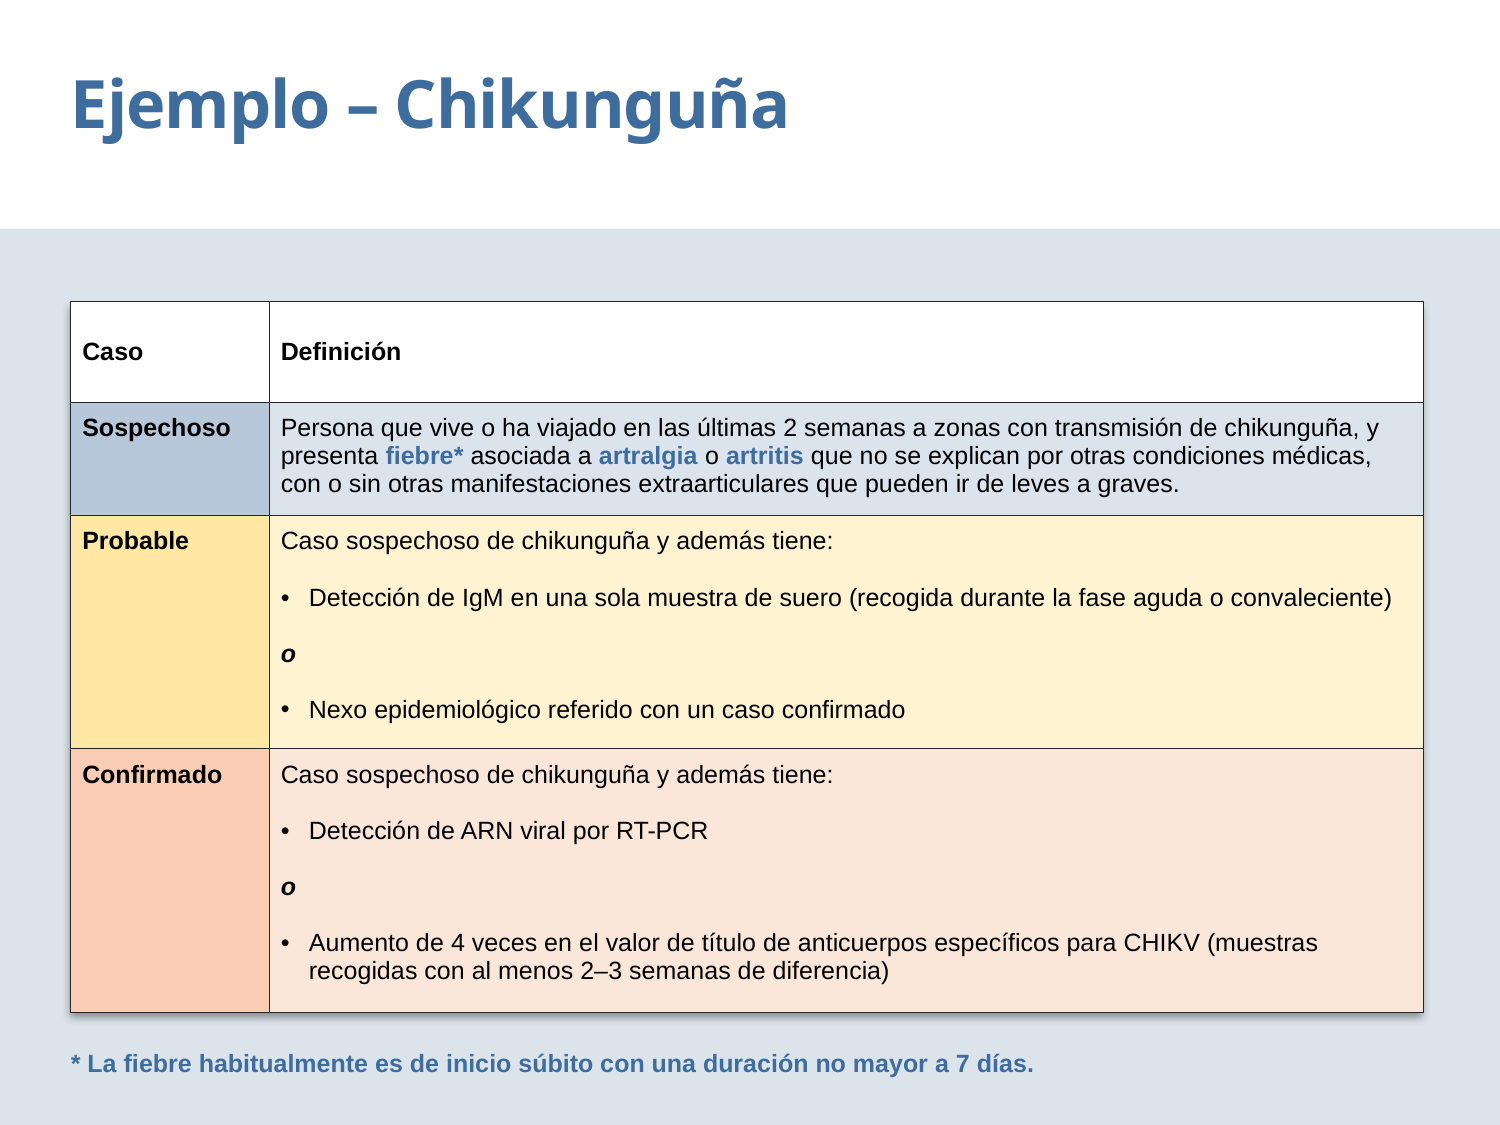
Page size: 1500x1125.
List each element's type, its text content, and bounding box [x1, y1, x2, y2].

table_cell Caso sospechoso de chikunguña y además tiene: Detección de IgM en una sola muestra de suero (recogida durante la fase aguda o convaleciente) o Nexo epidemiológico referido con un caso confirmado [270, 516, 1423, 748]
table_header Caso [71, 302, 269, 402]
text_box * La fiebre habitualmente es de inicio súbito con una duración no mayor a 7 días. [70, 1047, 1424, 1078]
table_cell Confirmado [71, 749, 269, 1012]
table_cell Probable [71, 516, 269, 748]
table_cell Caso sospechoso de chikunguña y además tiene: Detección de ARN viral por RT-PCR o Aumento de 4 veces en el valor de título de anticuerpos específicos para CHIKV (muestras recogidas con al menos 2–3 semanas de diferencia) [270, 749, 1423, 1012]
table_header Definición [270, 302, 1423, 402]
text_box [0, 227, 1500, 1125]
table_cell Sospechoso [71, 403, 269, 515]
text_box Ejemplo – Chikunguña [70, 62, 1287, 143]
table_cell Persona que vive o ha viajado en las últimas 2 semanas a zonas con transmisión de chikunguña, y presenta fiebre* asociada a artralgia o artritis que no se explican por otras condiciones médicas, con o sin otras manifestaciones extraarticulares que pueden ir de leves a graves. [270, 403, 1423, 515]
